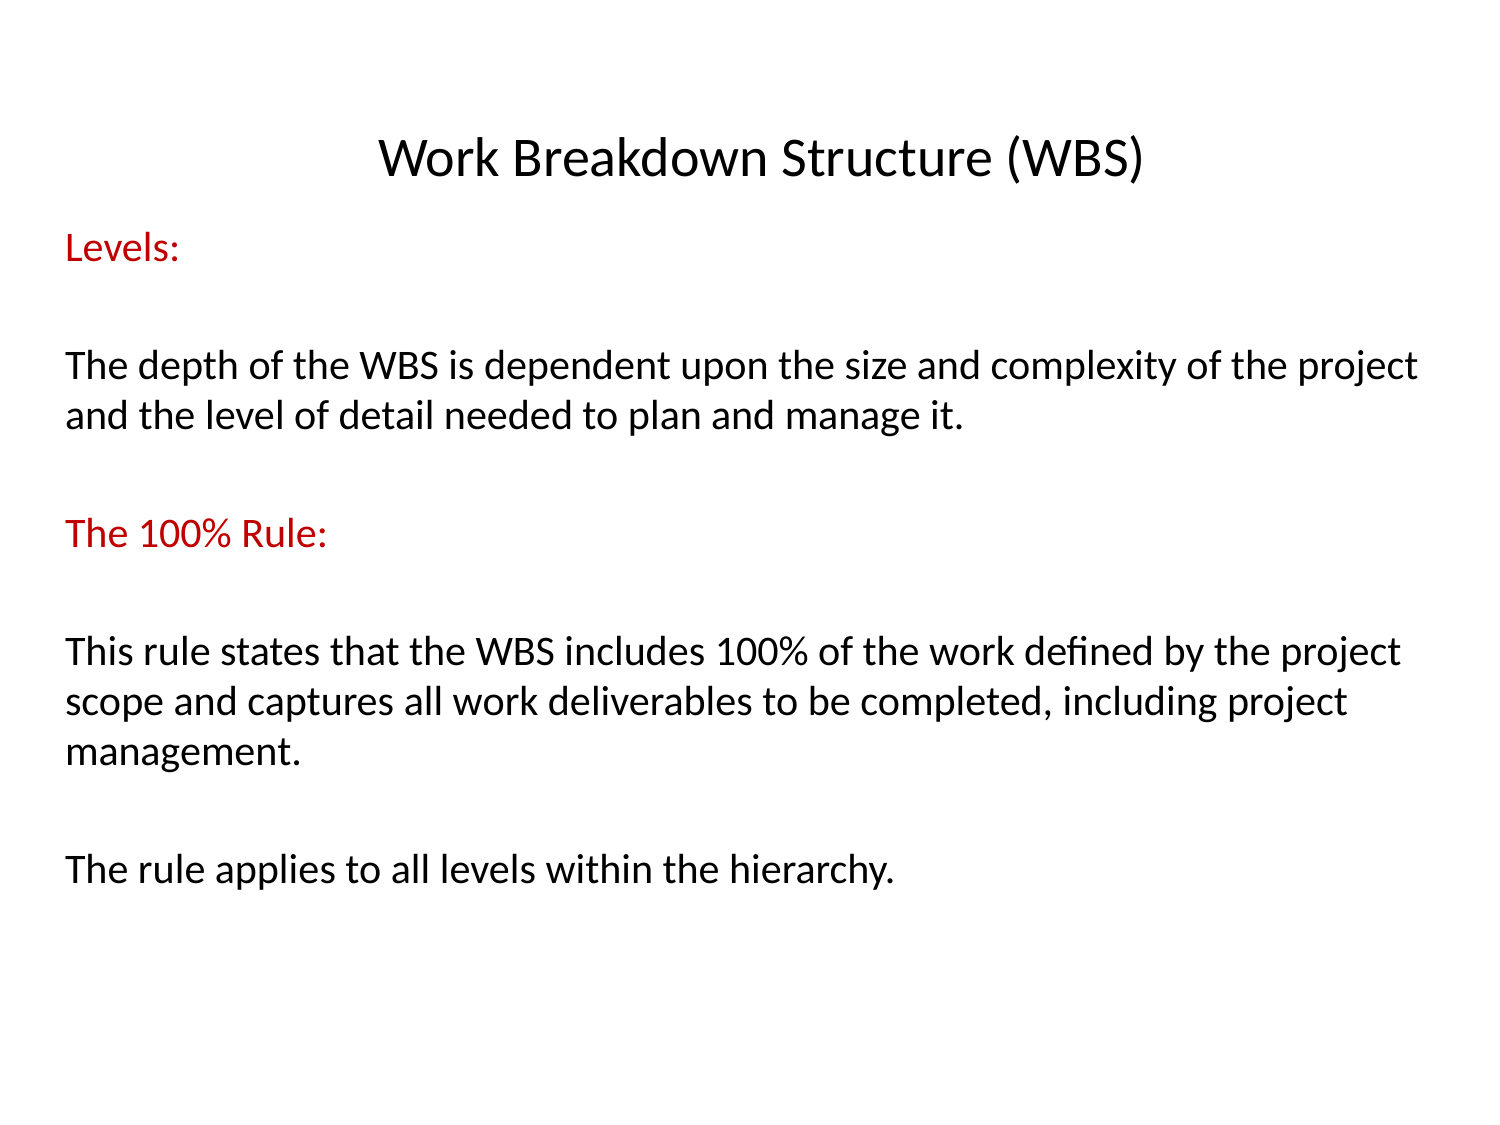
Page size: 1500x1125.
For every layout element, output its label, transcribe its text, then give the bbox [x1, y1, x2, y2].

subtitle Work Breakdown Structure (WBS) Levels: The depth of the WBS is dependent upon the size and complexity of the project and the level of detail needed to plan and manage it. The 100% Rule: This rule states that the WBS includes 100% of the work defined by the project scope and captures all work deliverables to be completed, including project management. The rule applies to all levels within the hierarchy. [50, 112, 1475, 1100]
